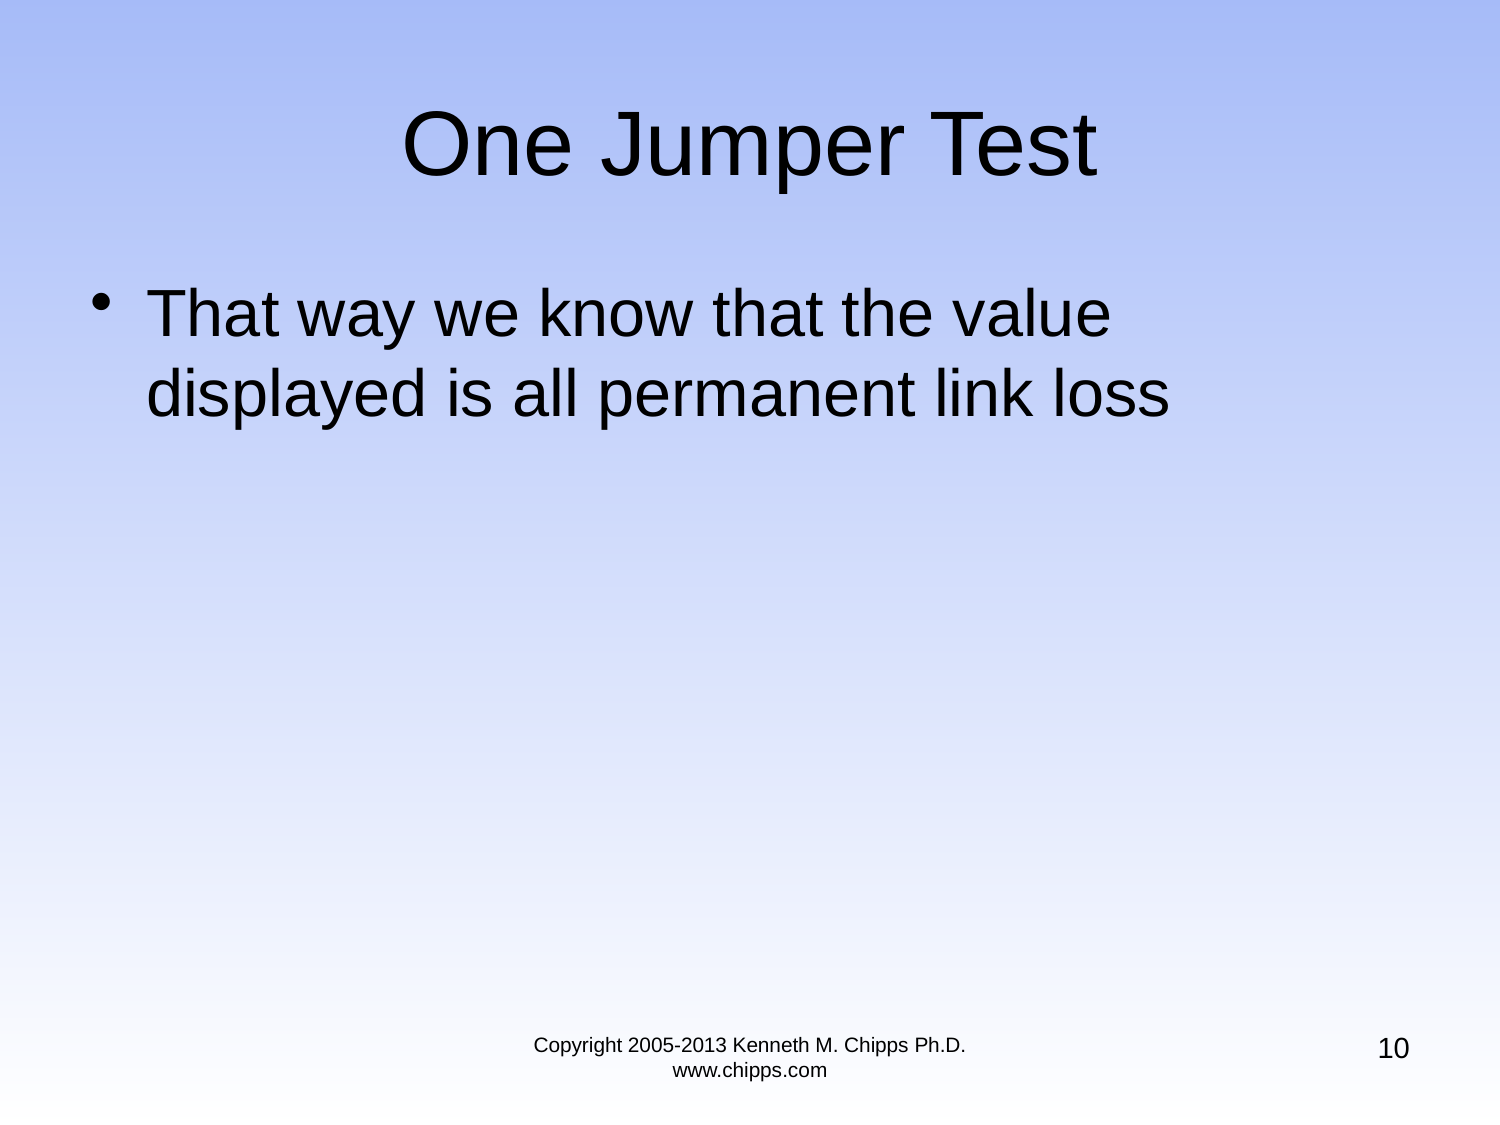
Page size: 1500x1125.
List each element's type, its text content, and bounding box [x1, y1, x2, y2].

slide_number 10 [1074, 1021, 1426, 1101]
title One Jumper Test [75, 45, 1425, 233]
footer Copyright 2005-2013 Kenneth M. Chipps Ph.D. www.chipps.com [449, 1024, 1051, 1103]
list That way we know that the value displayed is all permanent link loss [75, 262, 1425, 1005]
